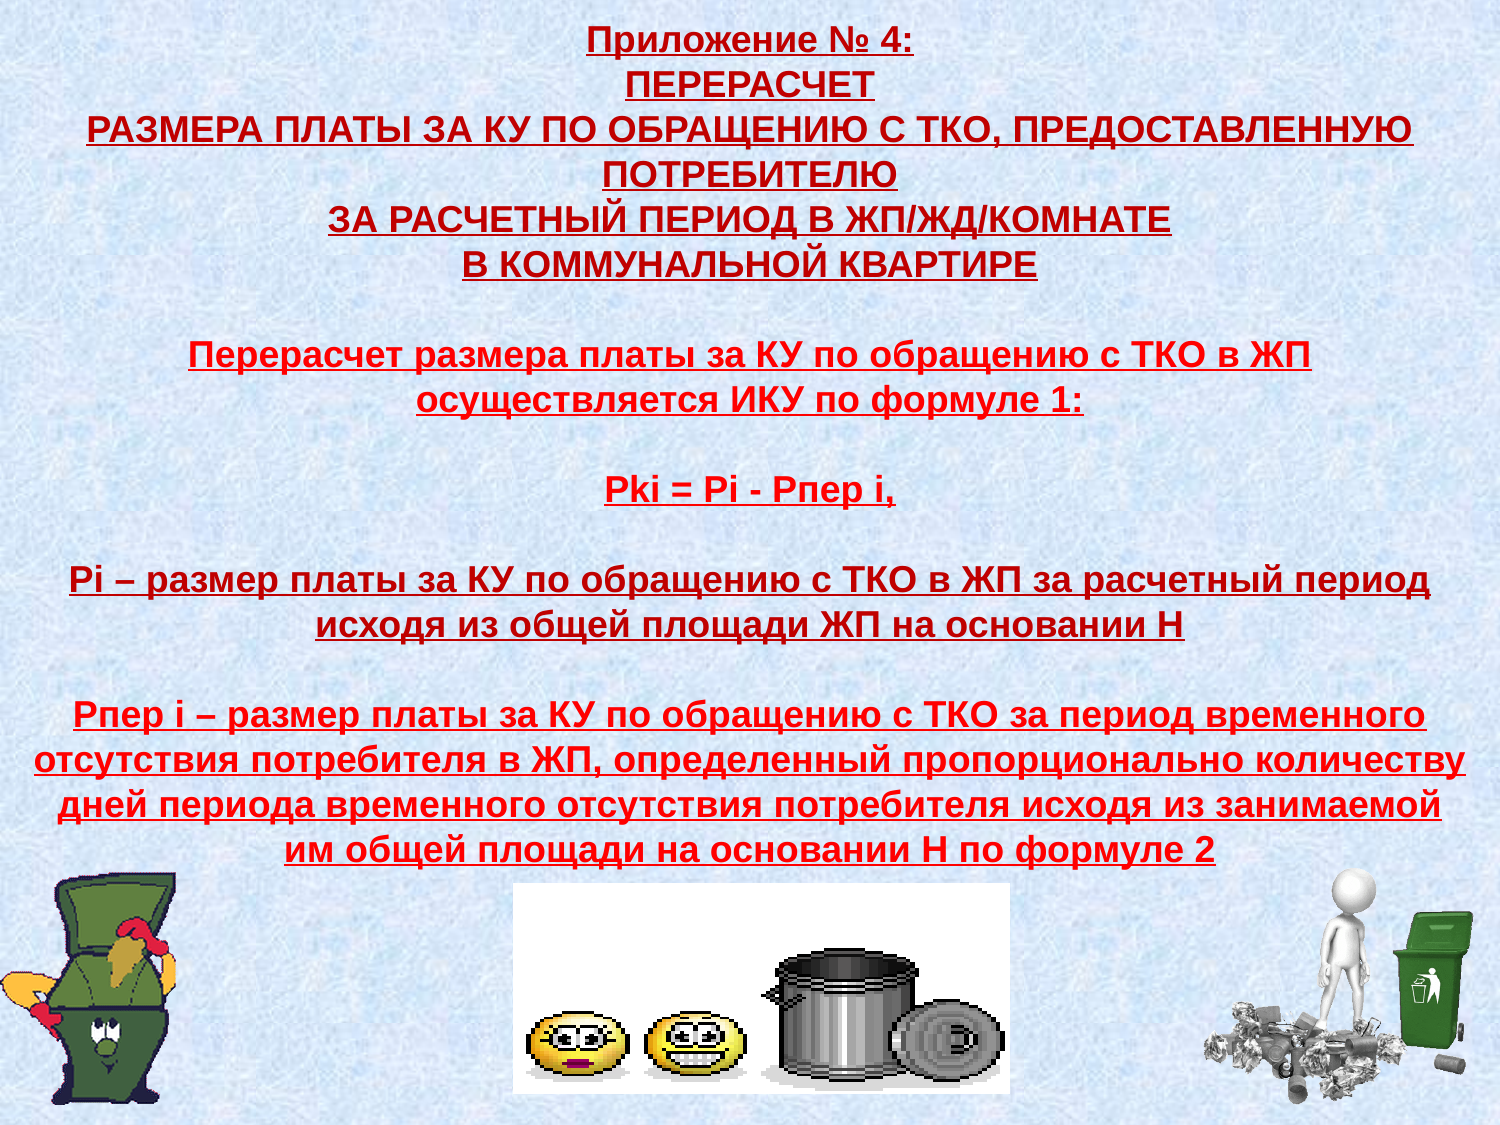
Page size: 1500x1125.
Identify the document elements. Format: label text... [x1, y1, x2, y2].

text_box Приложение № 4: ПЕРЕРАСЧЕТ РАЗМЕРА ПЛАТЫ ЗА КУ ПО ОБРАЩЕНИЮ С ТКО, ПРЕДОСТАВЛЕННУЮ ПОТРЕБИТЕЛЮ ЗА РАСЧЕТНЫЙ ПЕРИОД В ЖП/ЖД/КОМНАТЕ В КОММУНАЛЬНОЙ КВАРТИРЕ Перерасчет размера платы за КУ по обращению с ТКО в ЖП осуществляется ИКУ по формуле 1: Рki = Рi - Рпер i, Рi – размер платы за КУ по обращению с ТКО в ЖП за расчетный период исходя из общей площади ЖП на основании Н Рпер i – размер платы за КУ по обращению с ТКО за период временного отсутствия потребителя в ЖП, определенный пропорционально количеству дней периода временного отсутствия потребителя исходя из занимаемой им общей площади на основании Н по формуле 2 [17, 7, 1483, 922]
picture [0, 0, 1500, 1125]
